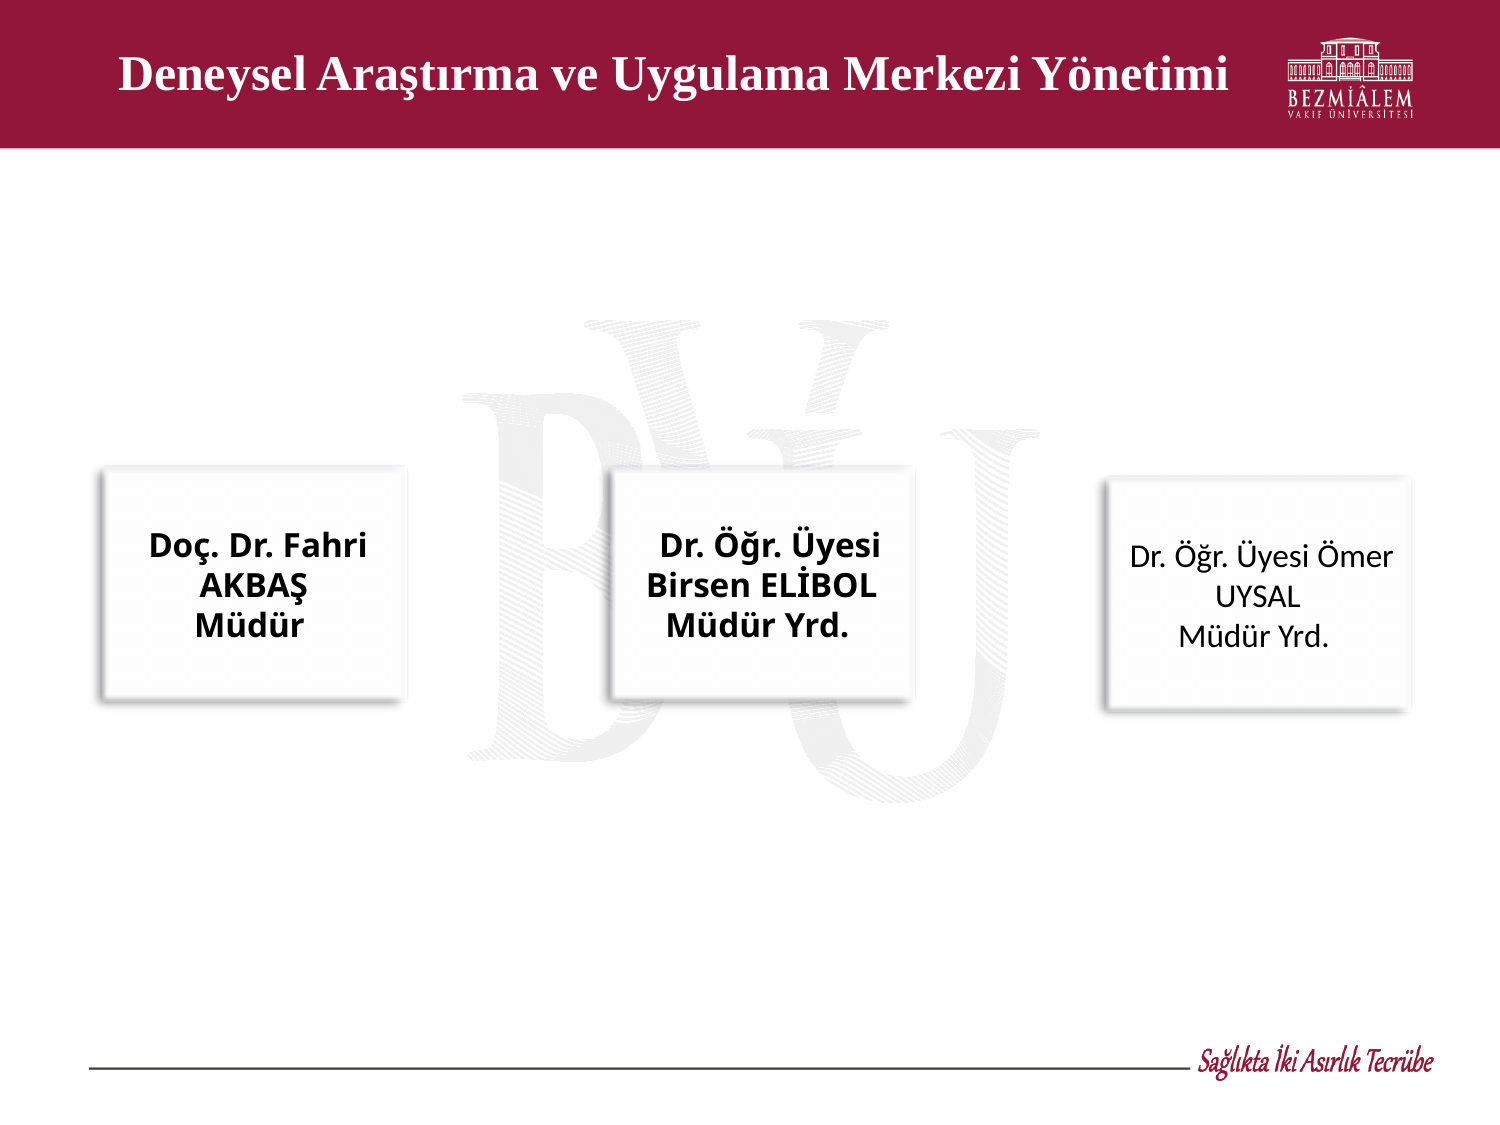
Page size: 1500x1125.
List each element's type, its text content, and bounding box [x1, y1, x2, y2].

title Deneysel Araştırma ve Uygulama Merkezi Yönetimi [103, 0, 1284, 149]
picture [0, 0, 1500, 1125]
text_box Doç. Dr. Fahri AKBAŞ Müdür [108, 473, 400, 695]
text_box Dr. Öğr. Üyesi Ömer UYSAL Müdür Yrd. [1112, 483, 1404, 705]
text_box Dr. Öğr. Üyesi Birsen ELİBOL Müdür Yrd. [616, 473, 908, 695]
